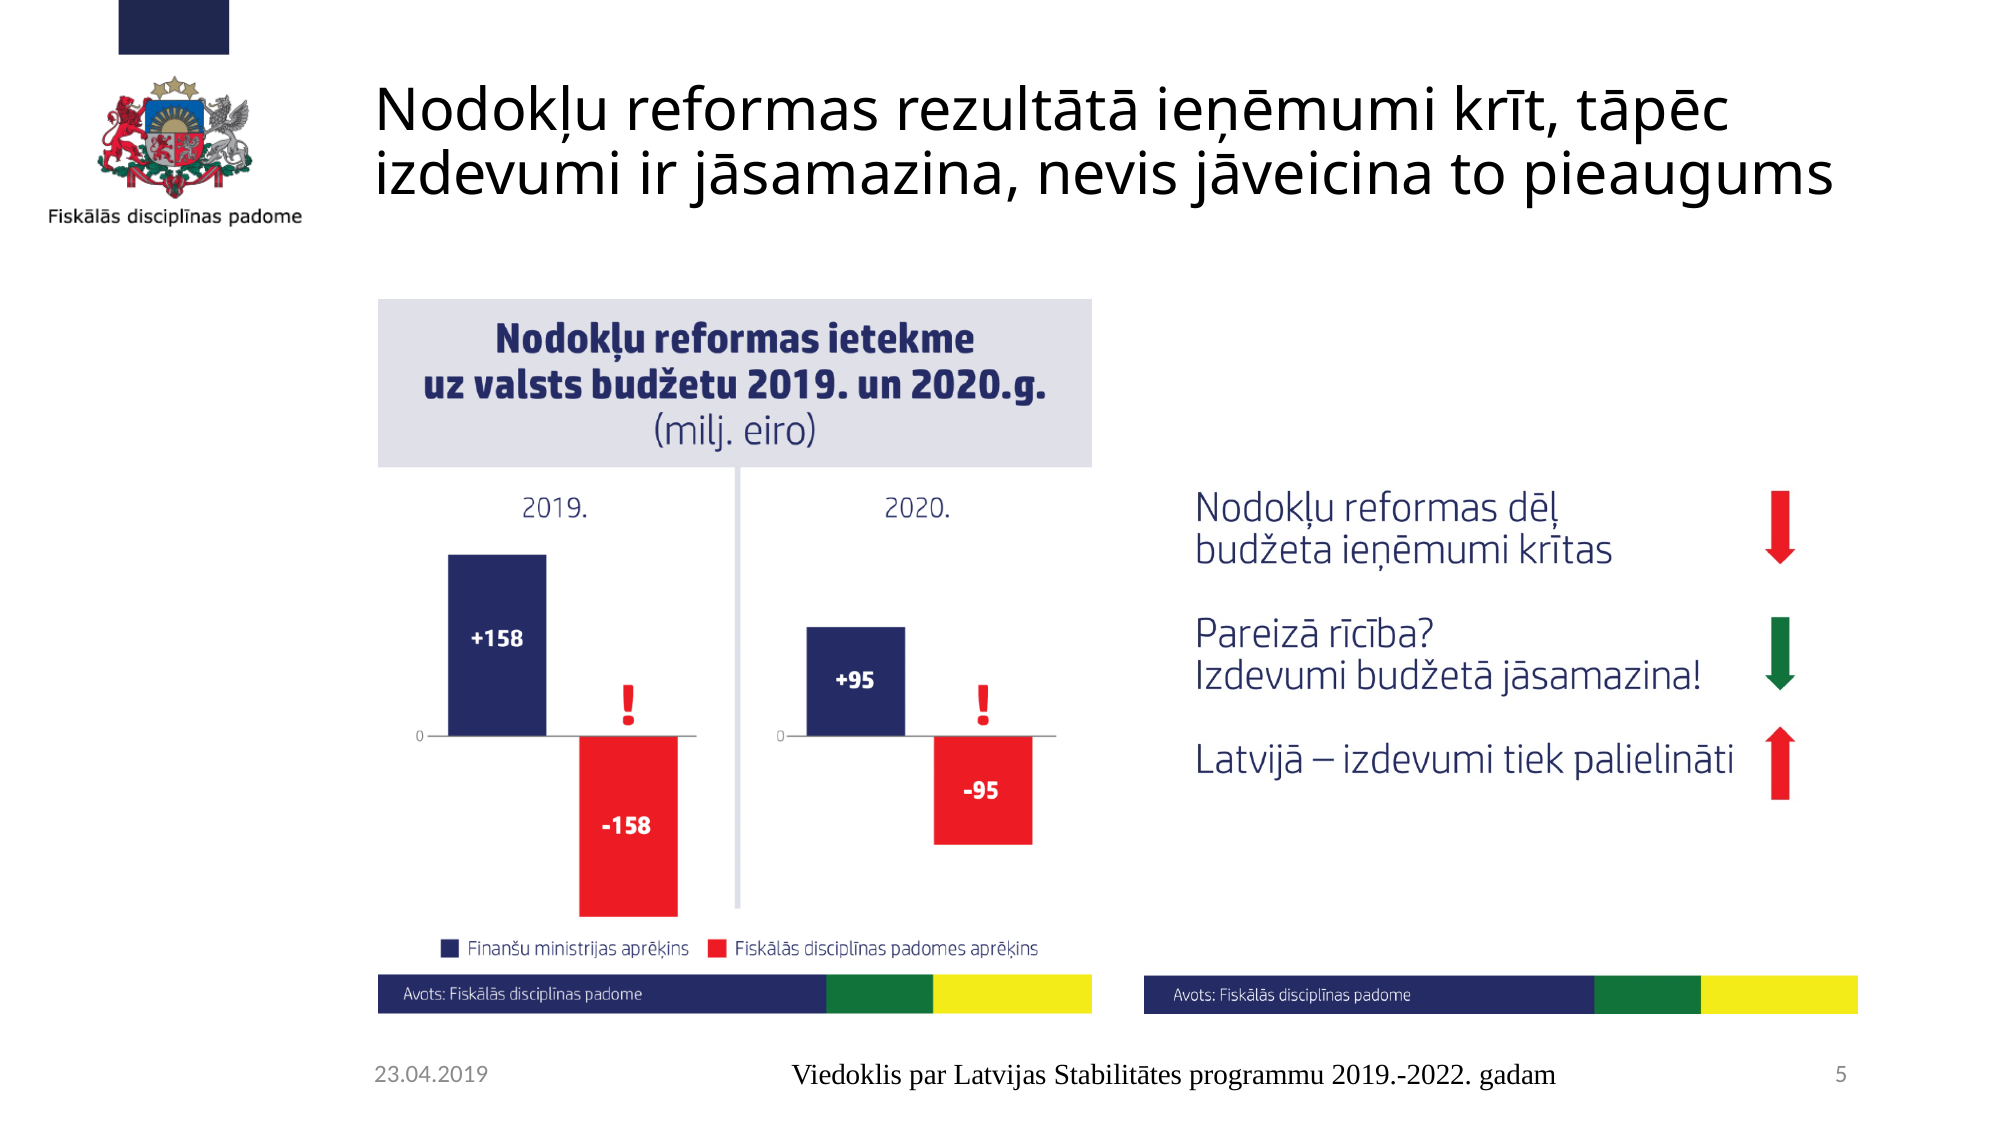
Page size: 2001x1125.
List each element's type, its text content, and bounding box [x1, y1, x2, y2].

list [1144, 299, 1858, 1014]
slide_number 5 [1743, 1042, 1863, 1103]
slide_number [359, 1042, 606, 1103]
title Nodokļu reformas rezultātā ieņēmumi krīt, tāpēc izdevumi ir jāsamazina, nevis jāveicina to pieaugums [359, 59, 1863, 228]
footer Viedoklis par Latvijas Stabilitātes programmu 2019.-2022. gadam [646, 1042, 1702, 1103]
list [377, 299, 1093, 1014]
picture [46, 0, 305, 227]
